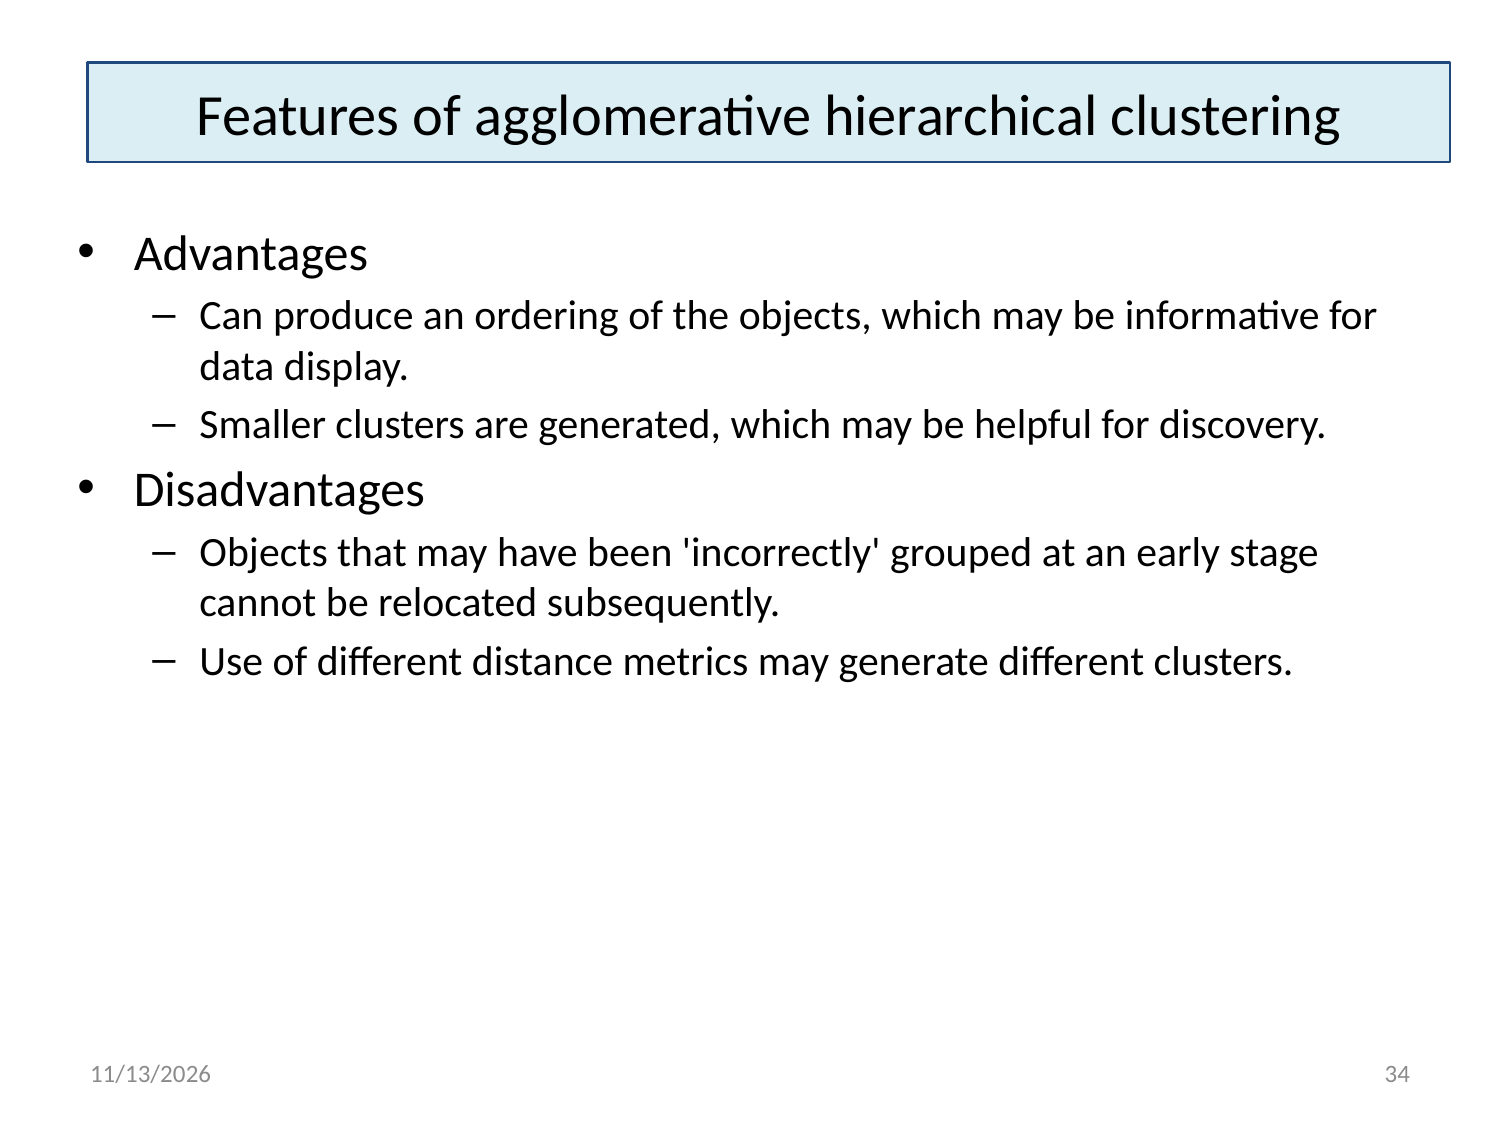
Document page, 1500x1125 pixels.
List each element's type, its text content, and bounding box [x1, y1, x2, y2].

list Advantages Can produce an ordering of the objects, which may be informative for data display. Smaller clusters are generated, which may be helpful for discovery. Disadvantages Objects that may have been 'incorrectly' grouped at an early stage cannot be relocated subsequently. Use of different distance metrics may generate different clusters. [62, 212, 1438, 1063]
slide_number 34 [1074, 1042, 1425, 1103]
title Features of agglomerative hierarchical clustering [86, 61, 1451, 163]
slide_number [75, 1042, 425, 1103]
